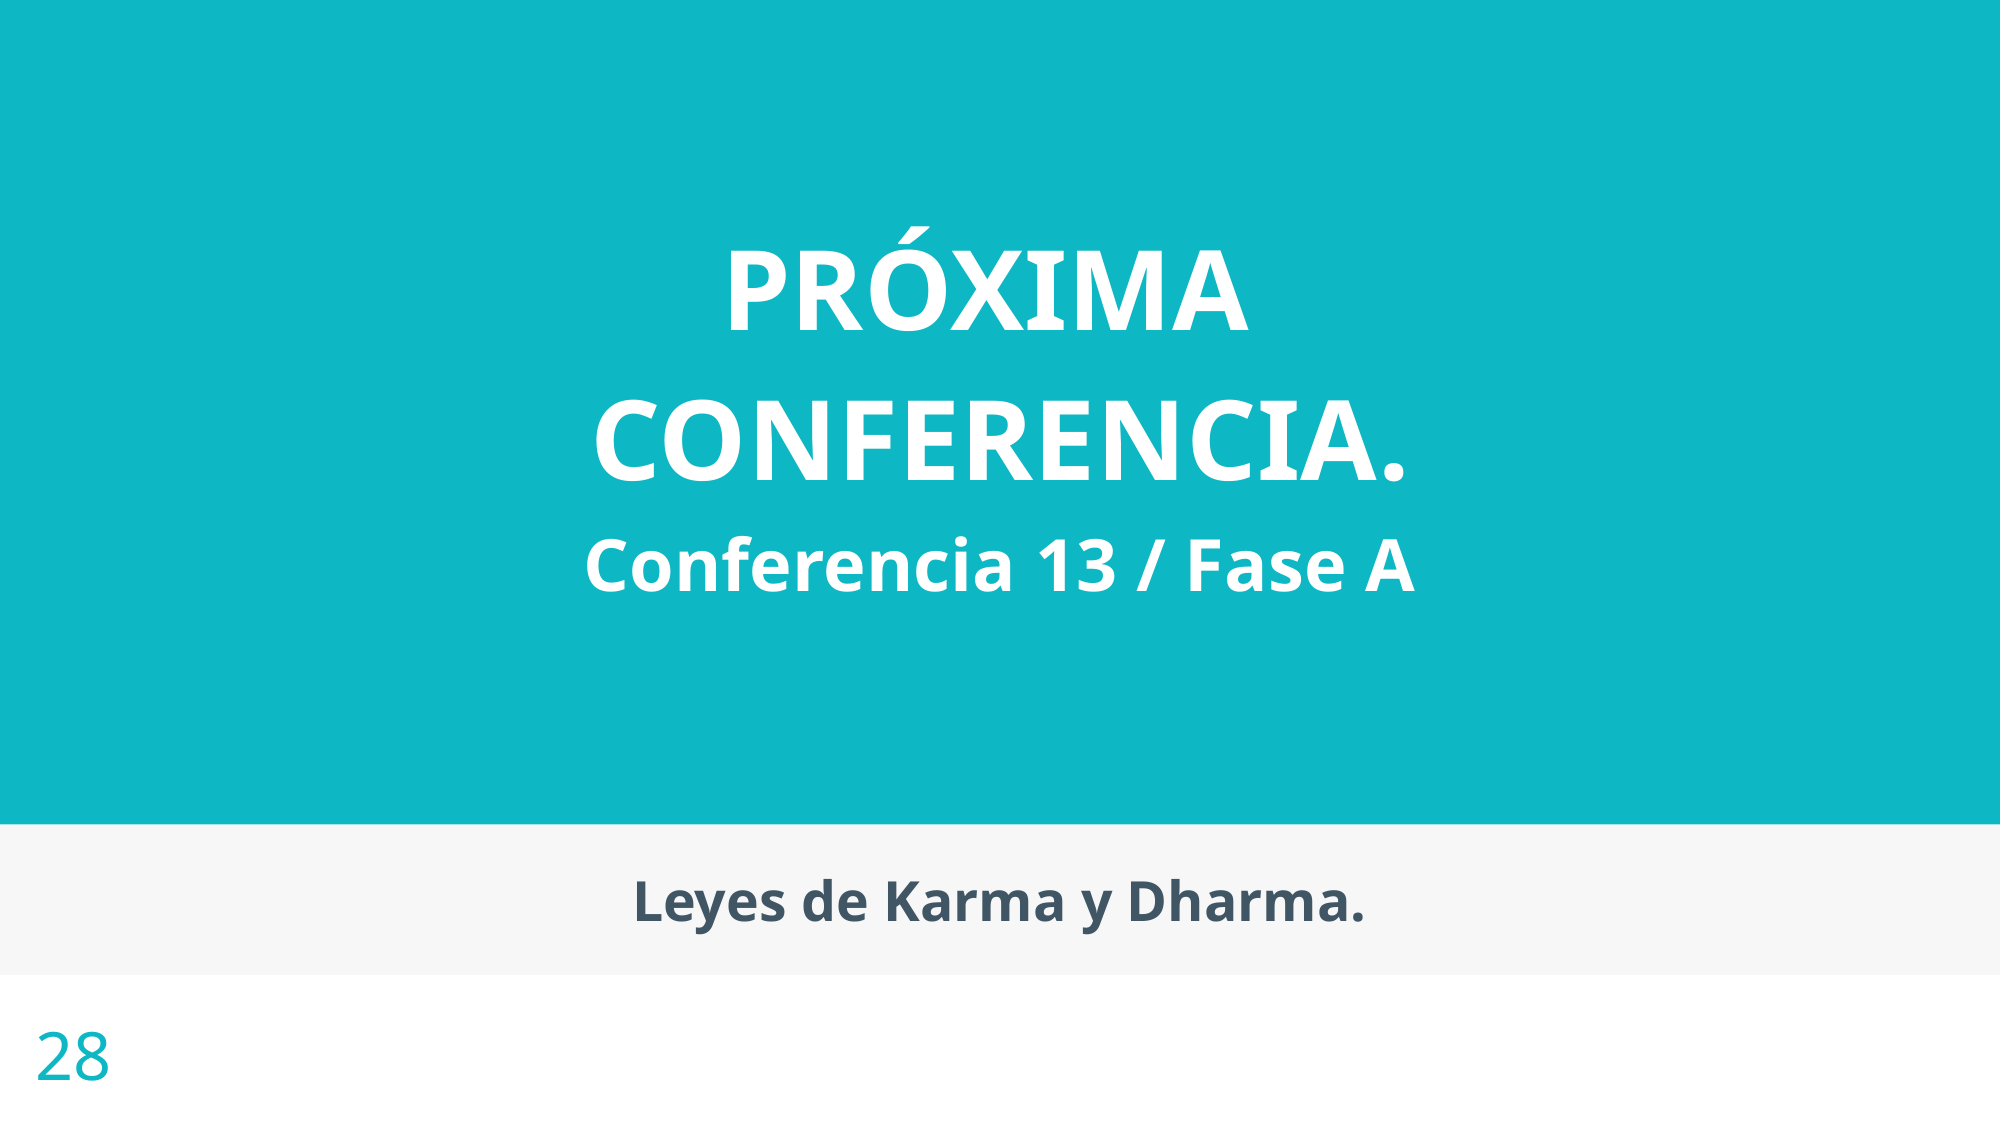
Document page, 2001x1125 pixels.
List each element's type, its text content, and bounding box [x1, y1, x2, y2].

list PRÓXIMA CONFERENCIA. Conferencia 13 / Fase A [353, 0, 1647, 824]
text_box Leyes de Karma y Dharma. [134, 824, 1866, 975]
slide_number 28 [0, 748, 147, 1125]
